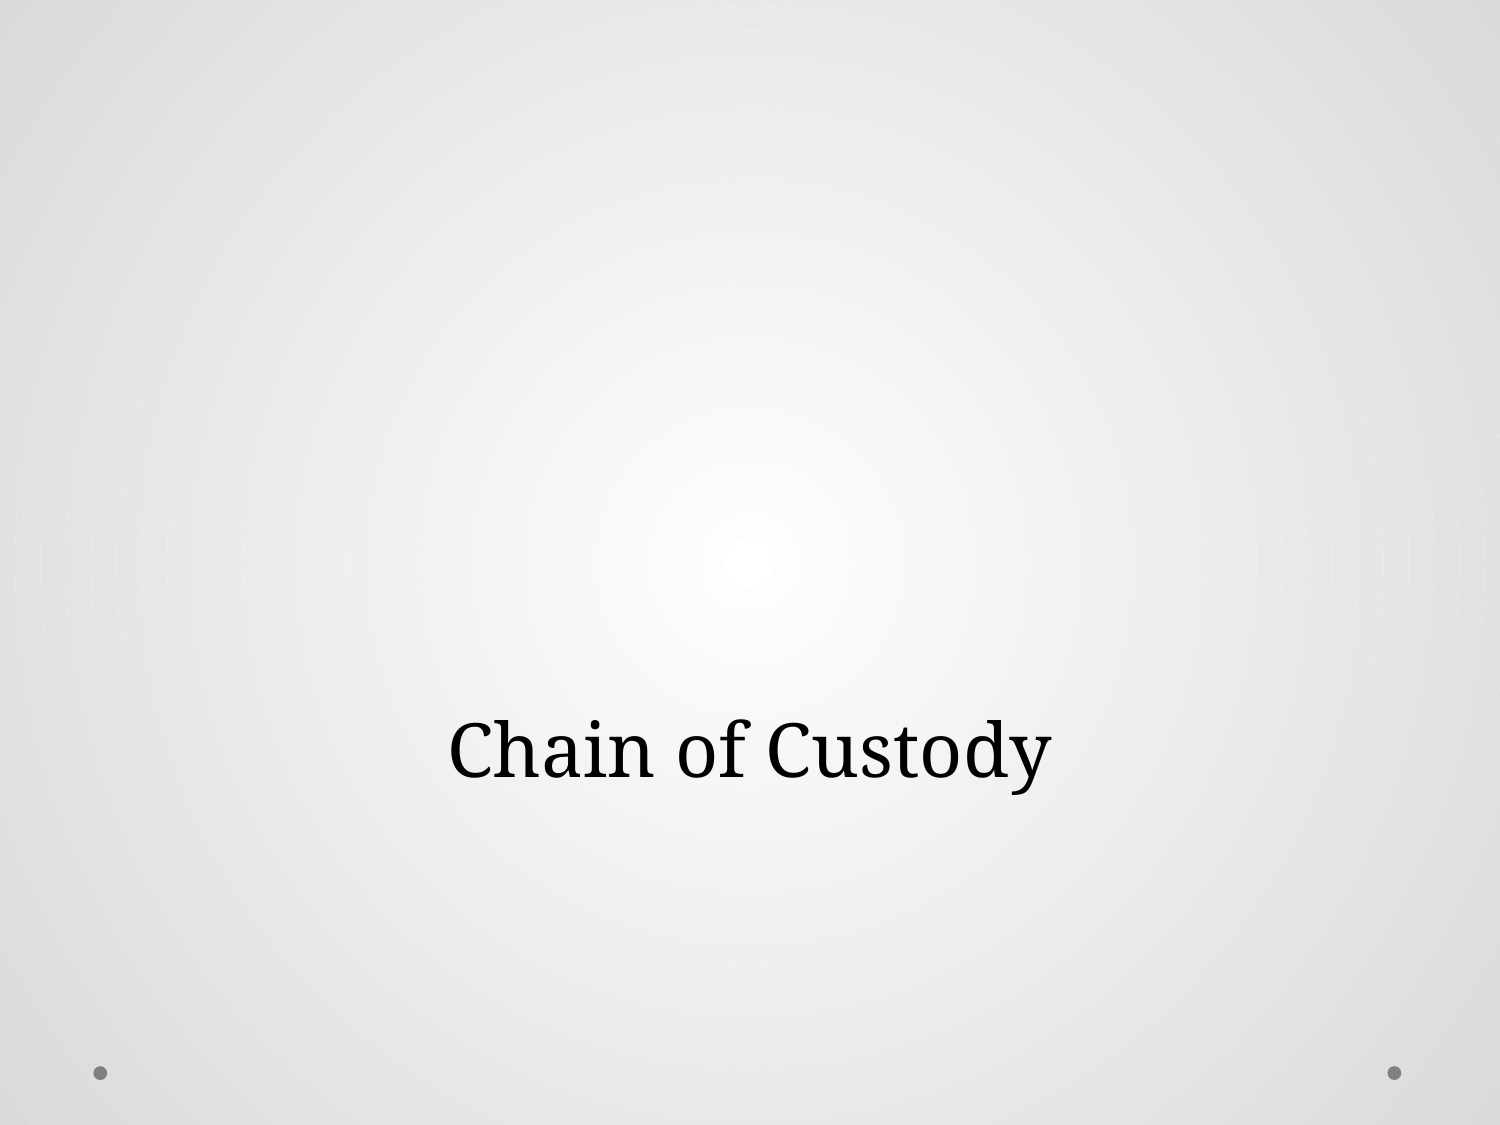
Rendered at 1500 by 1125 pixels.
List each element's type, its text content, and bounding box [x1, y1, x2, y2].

title Chain of Custody [112, 99, 1388, 800]
